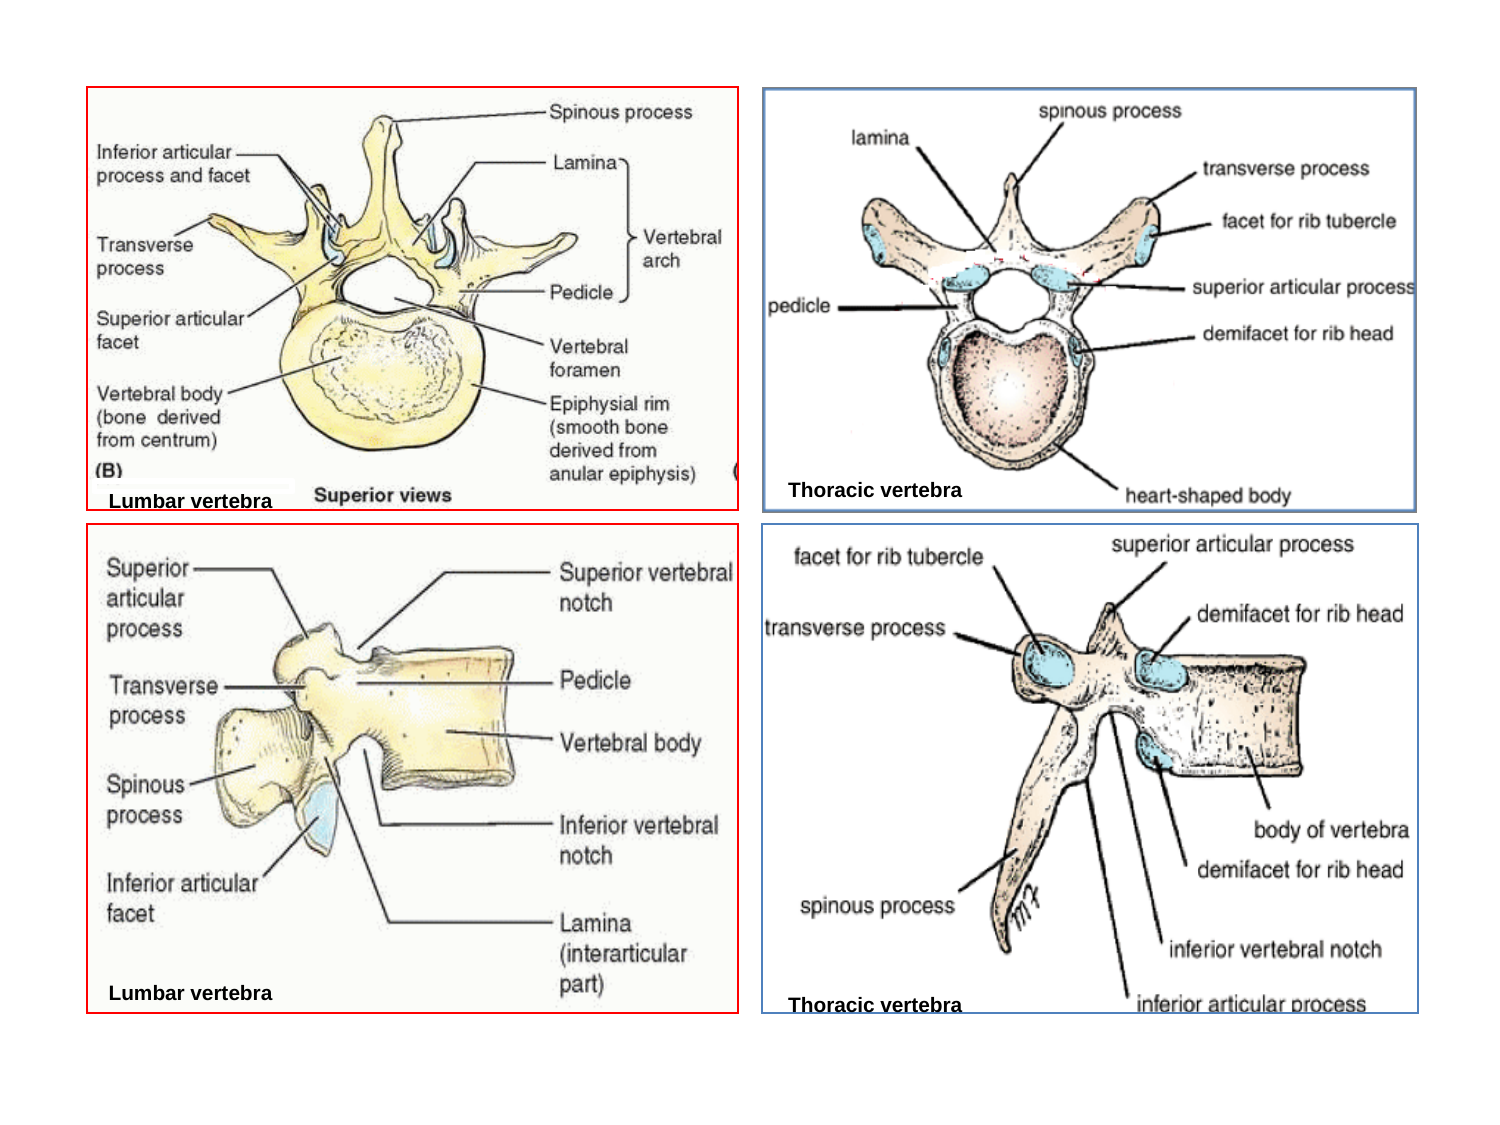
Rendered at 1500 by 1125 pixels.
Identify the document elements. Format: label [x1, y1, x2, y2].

picture [762, 87, 1417, 513]
picture [87, 87, 738, 510]
picture [87, 524, 738, 1013]
picture [762, 524, 1418, 1013]
